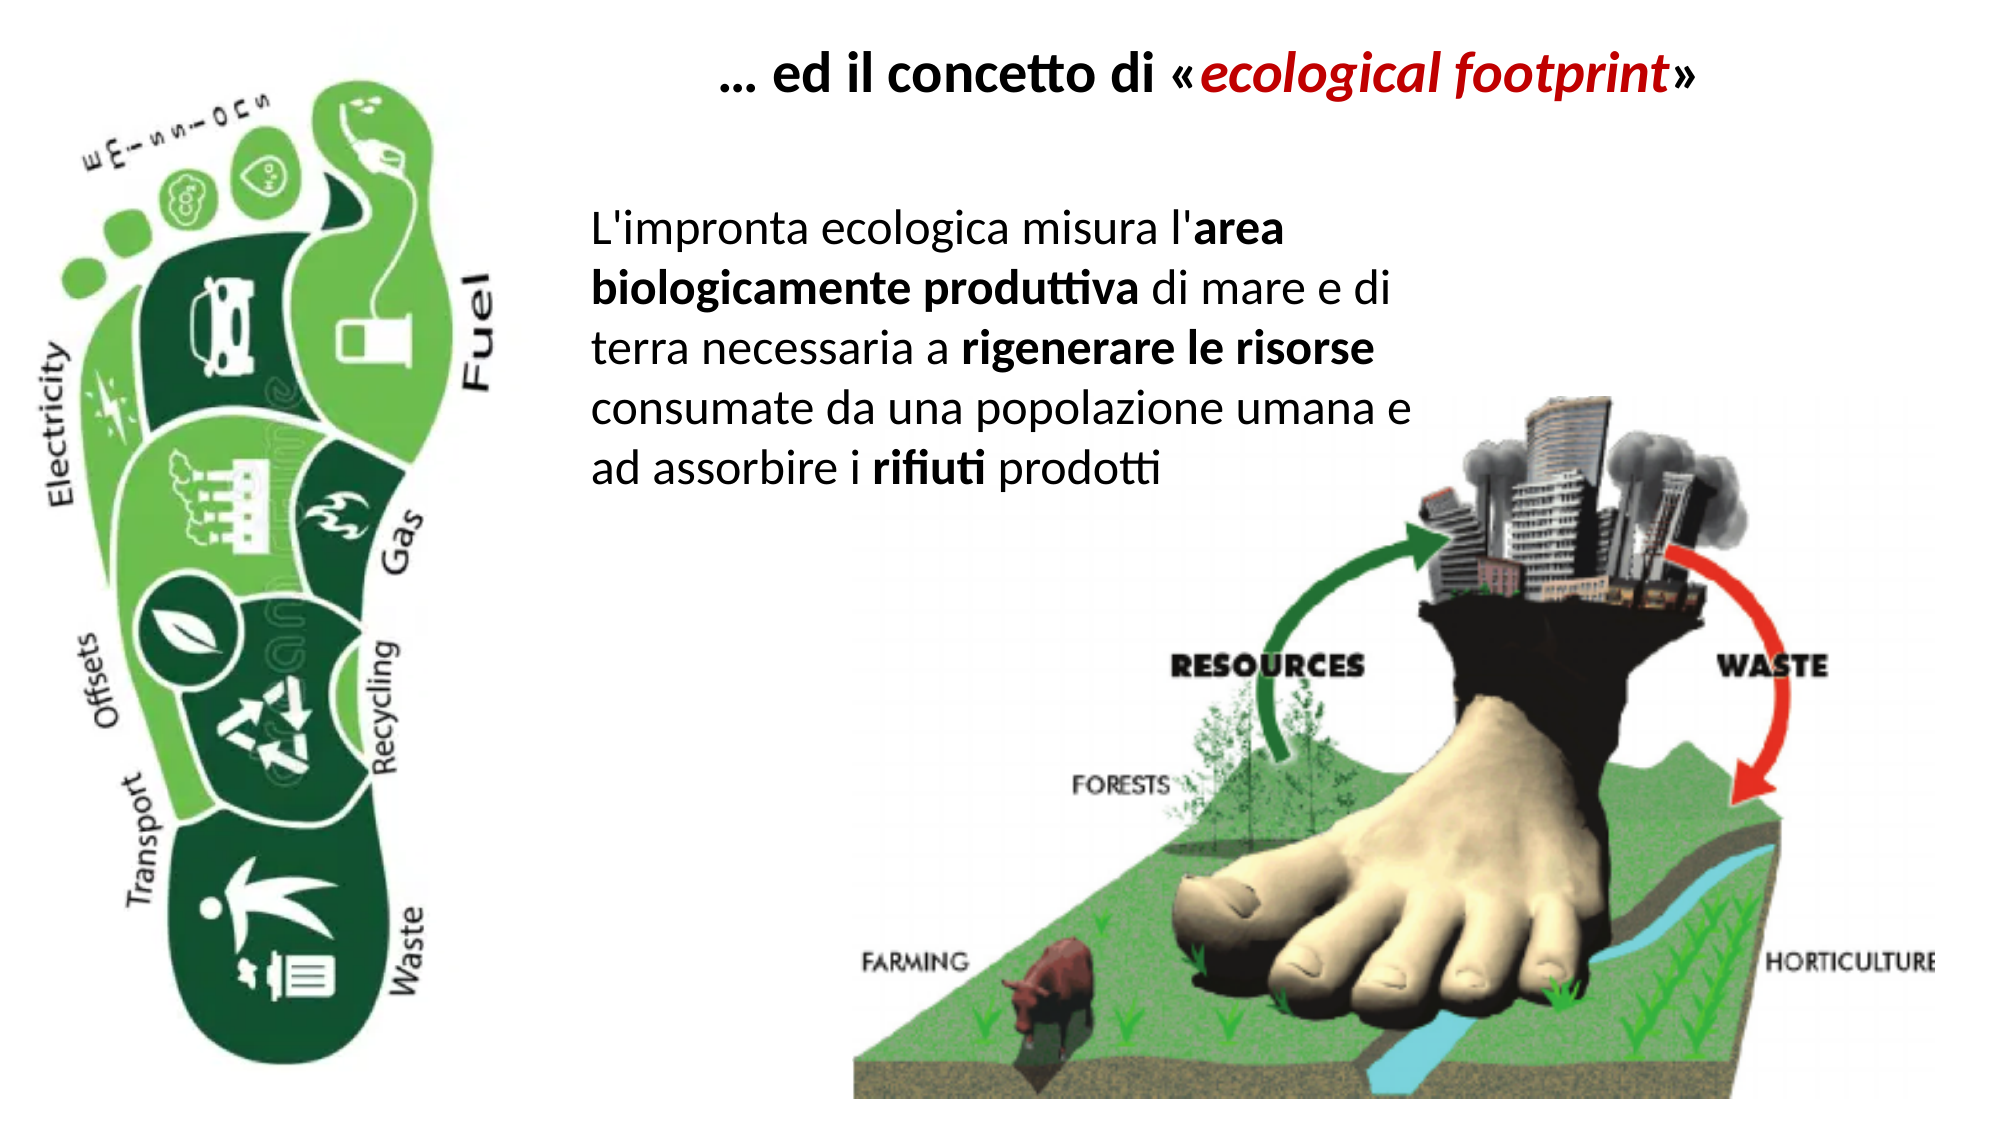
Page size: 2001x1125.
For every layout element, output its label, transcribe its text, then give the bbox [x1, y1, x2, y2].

text_box … ed il concetto di «ecological footprint» [551, 26, 1959, 112]
picture [0, 11, 833, 1124]
picture [852, 395, 1935, 1099]
text_box L'impronta ecologica misura l'area biologicamente produttiva di mare e di terra necessaria a rigenerare le risorse consumate da una popolazione umana e ad assorbire i rifiuti prodotti [576, 186, 1450, 502]
